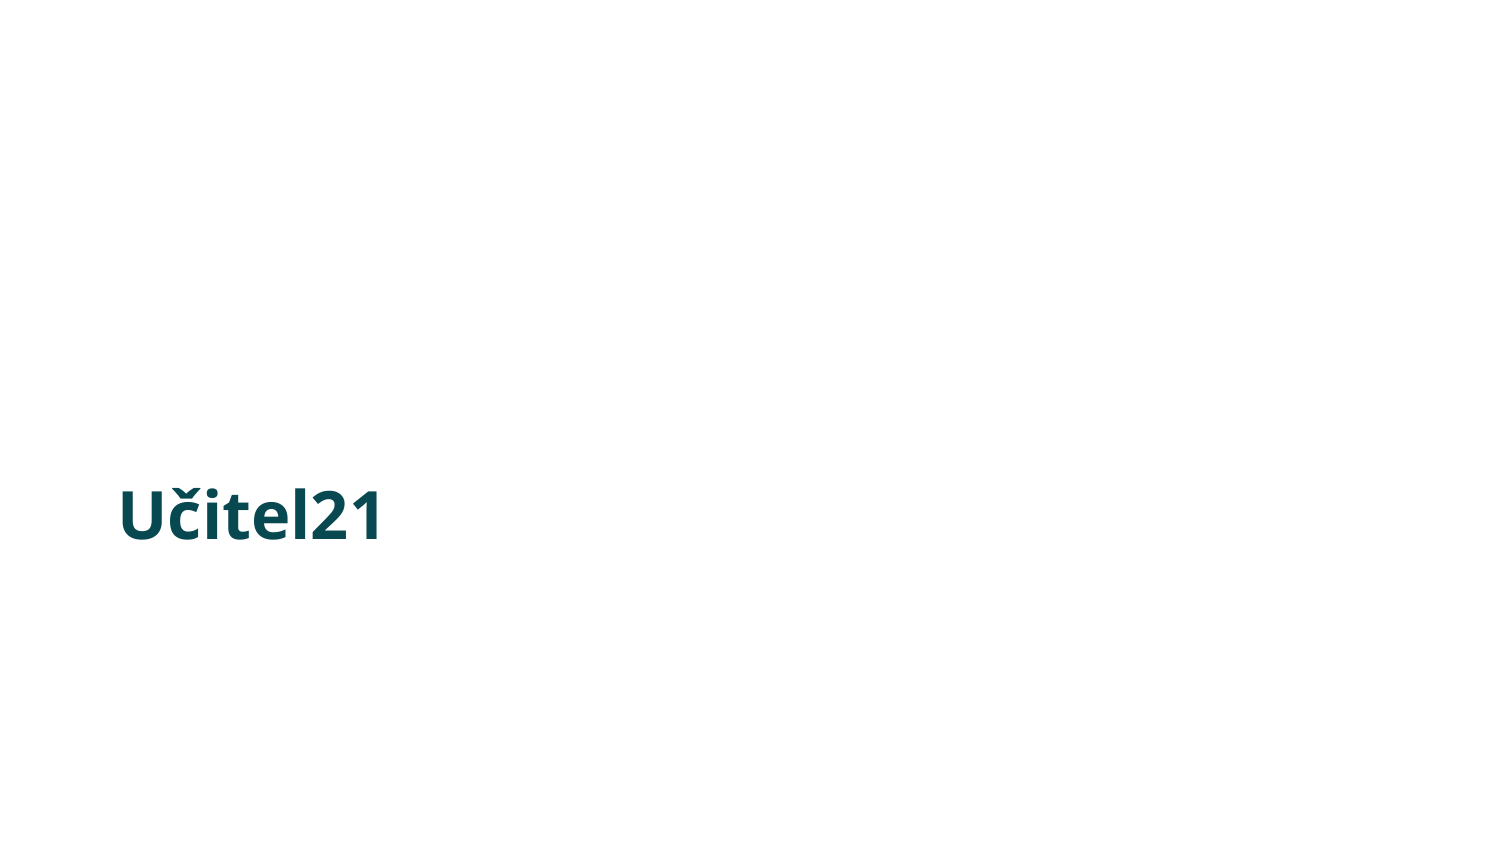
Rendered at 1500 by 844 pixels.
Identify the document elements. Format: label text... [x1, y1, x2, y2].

title Učitel21 [102, 210, 1397, 562]
